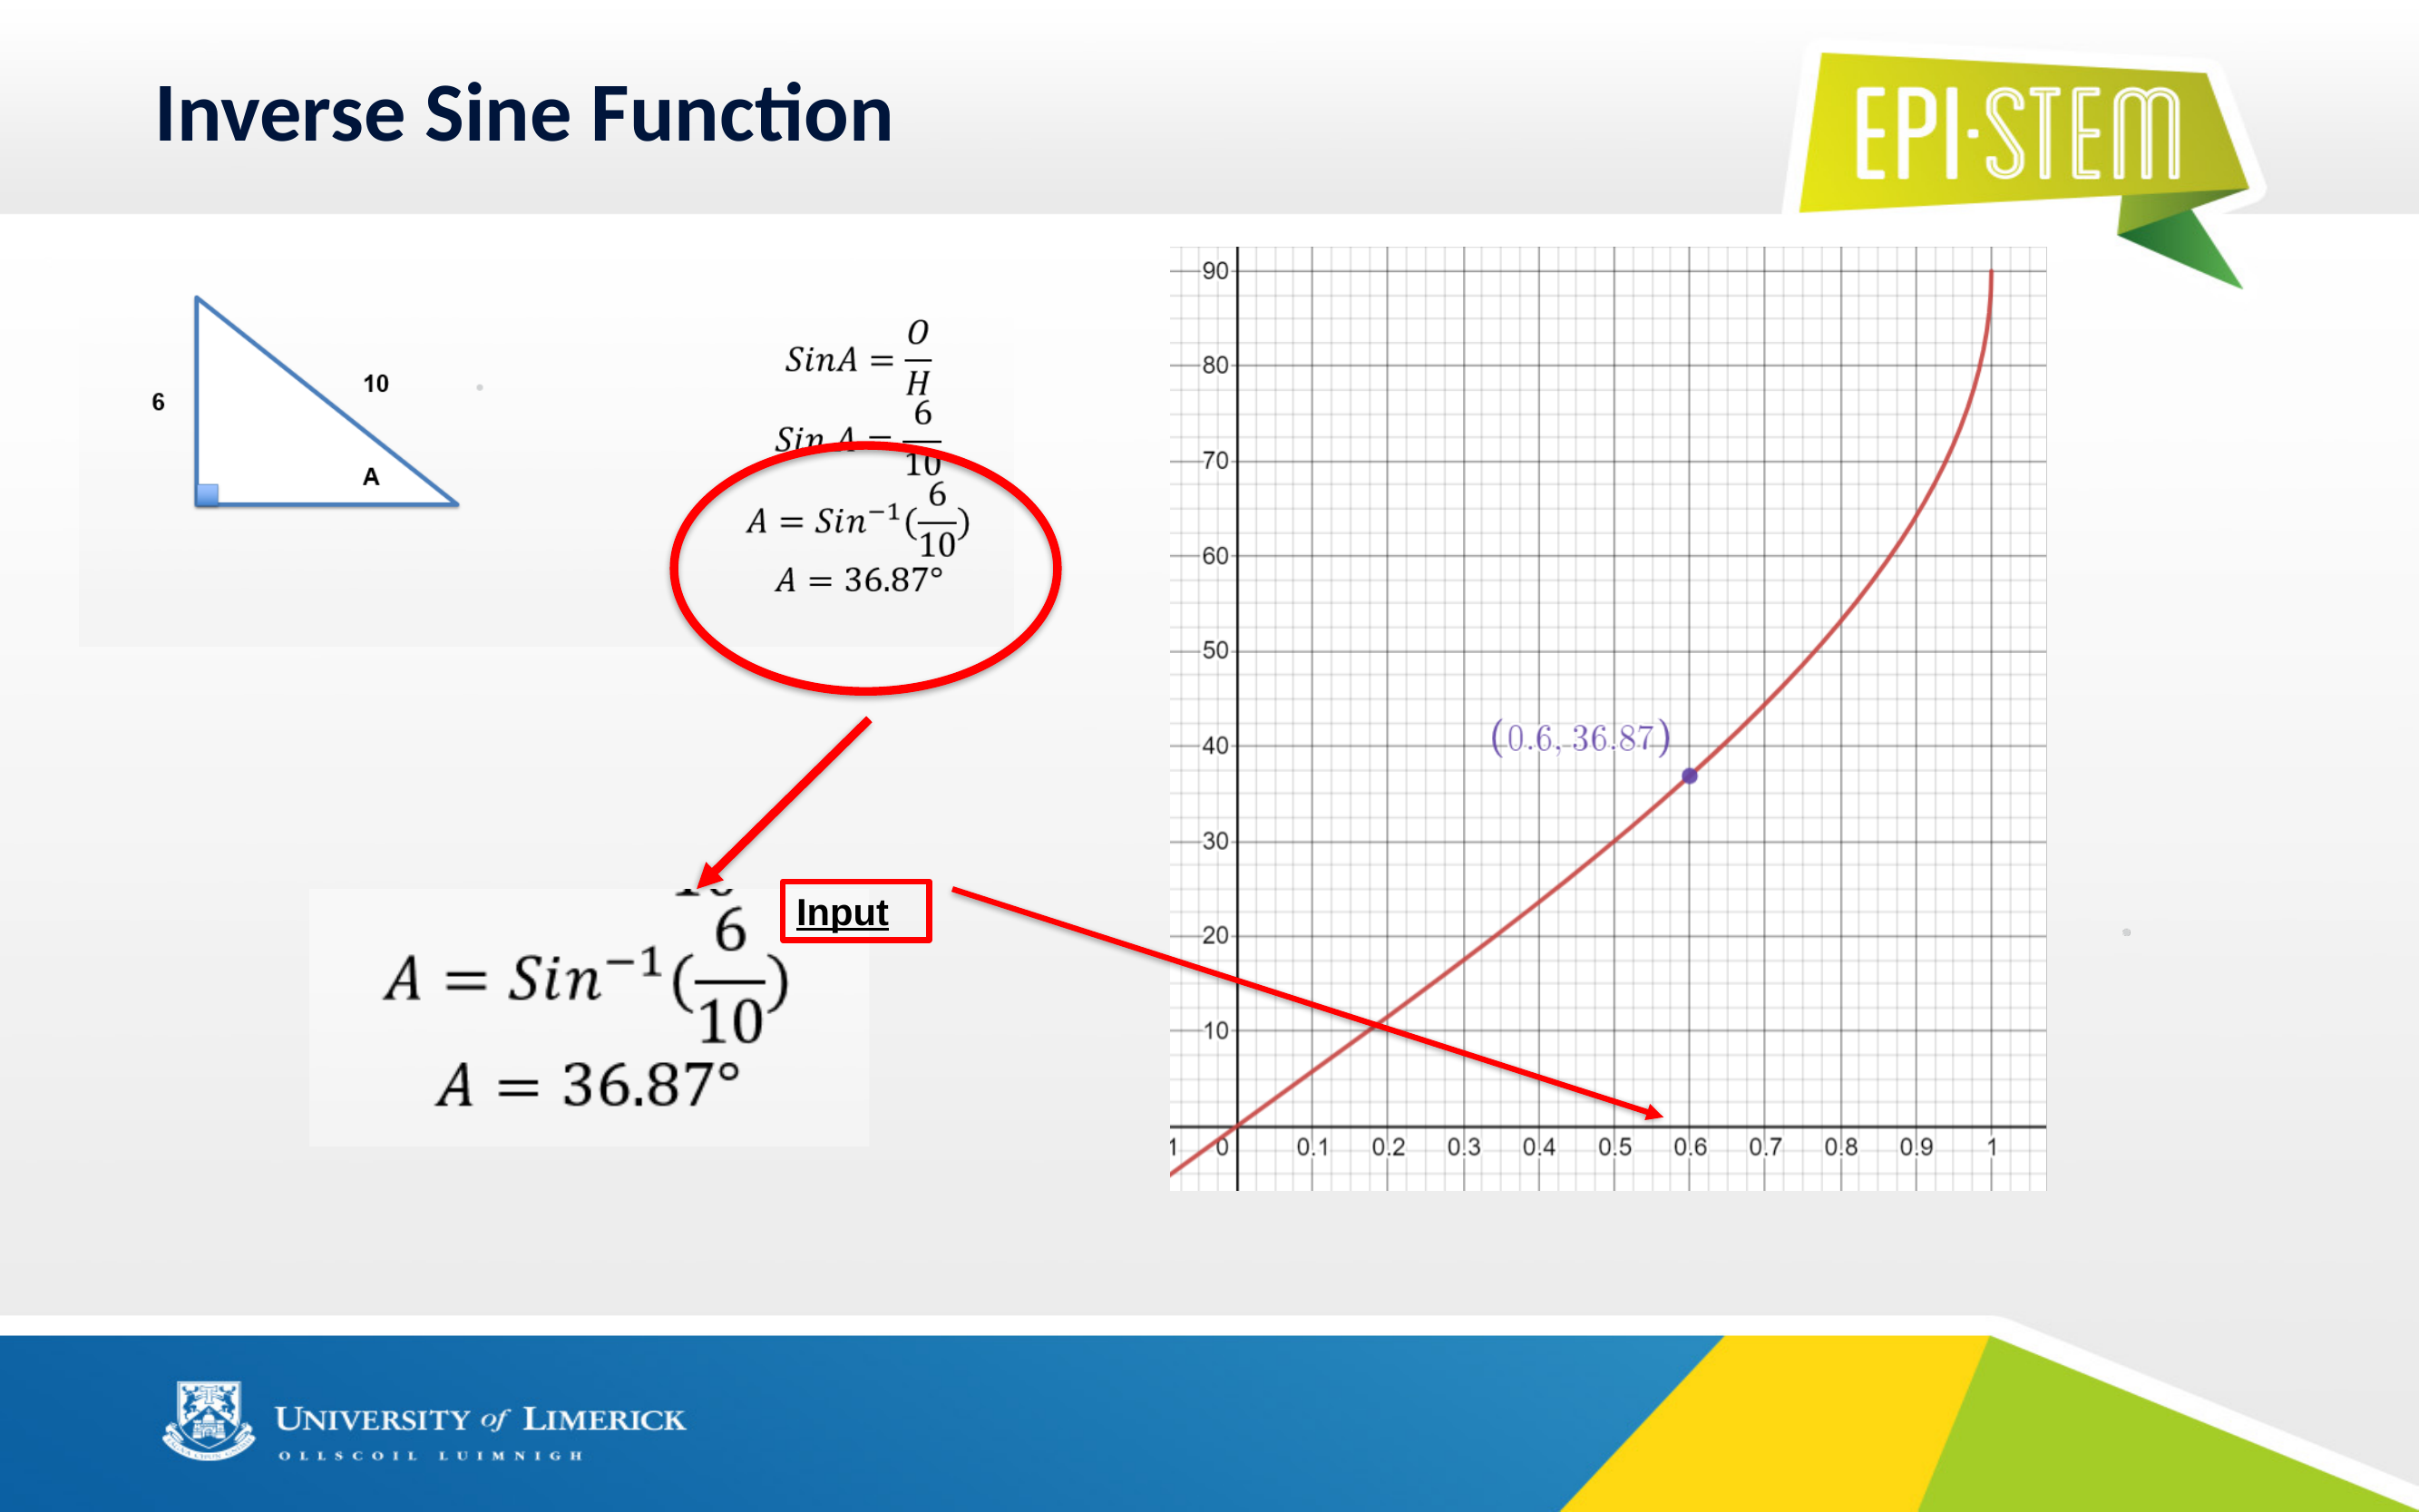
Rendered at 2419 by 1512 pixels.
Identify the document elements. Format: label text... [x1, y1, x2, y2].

text_box [1017, 492, 1058, 646]
text_box Inverse Sine Function [141, 50, 1774, 225]
text_box [727, 654, 1005, 693]
picture [0, 0, 2419, 1512]
text_box Input [873, 881, 930, 941]
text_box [951, 888, 1664, 1117]
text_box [696, 718, 870, 890]
